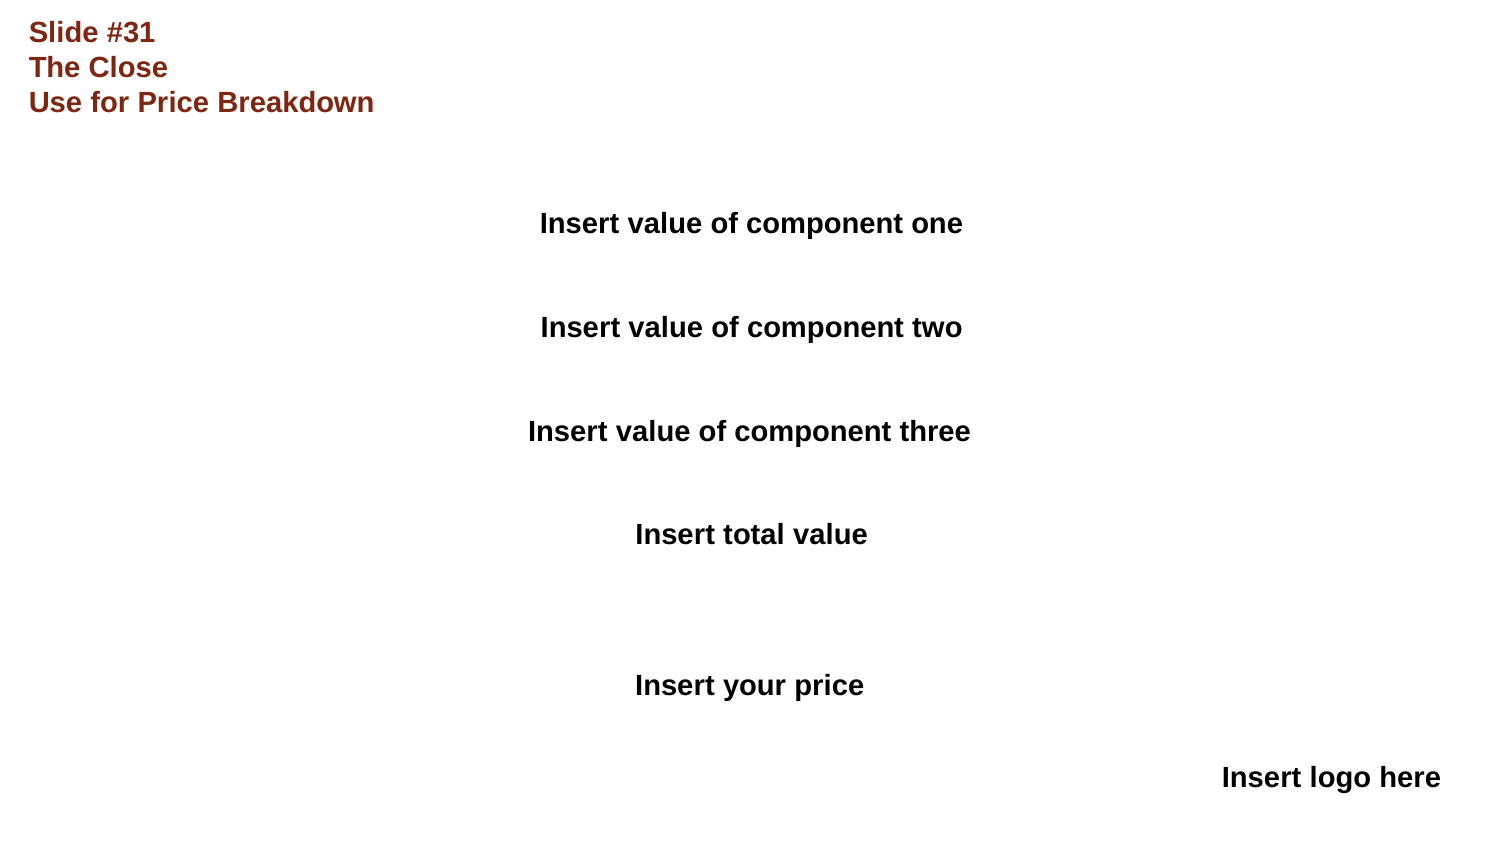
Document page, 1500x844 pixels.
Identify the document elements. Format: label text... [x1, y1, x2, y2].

text_box Slide #31 The Close Use for Price Breakdown [13, 25, 825, 108]
text_box Insert logo here [1206, 735, 1477, 817]
text_box Insert your price [484, 642, 1016, 725]
text_box Insert value of component three [484, 388, 1016, 471]
text_box Insert value of component one [486, 180, 1017, 263]
text_box [0, 49, 599, 186]
text_box Insert total value [486, 492, 1017, 575]
text_box Insert value of component two [486, 284, 1017, 367]
